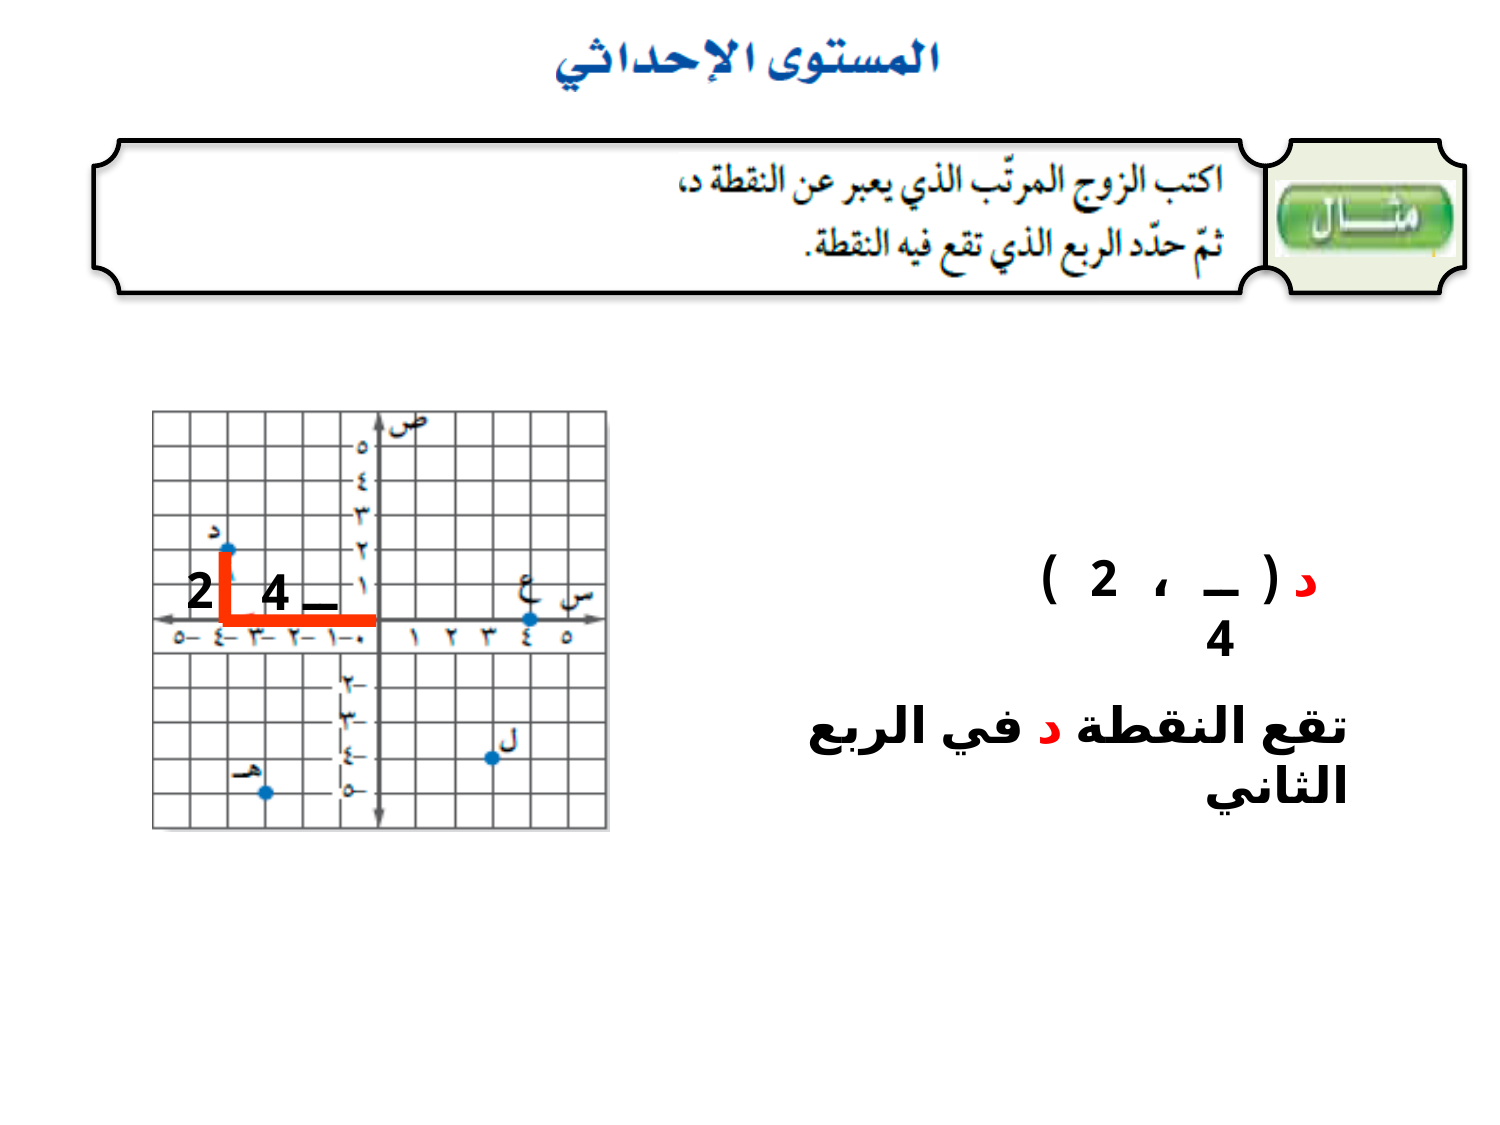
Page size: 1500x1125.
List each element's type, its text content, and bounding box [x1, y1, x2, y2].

text_box تقع النقطة د في الربع الثاني [761, 685, 1364, 821]
text_box ــ 4 [1171, 538, 1271, 674]
text_box 2 [1054, 538, 1154, 614]
text_box د ( ، ) [1154, 538, 1171, 614]
picture [152, 409, 610, 833]
picture [555, 34, 944, 92]
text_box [93, 140, 1466, 294]
text_box د ( ، ) [1271, 538, 1364, 614]
text_box د ( ، ) [996, 538, 1054, 614]
picture [679, 152, 1224, 282]
